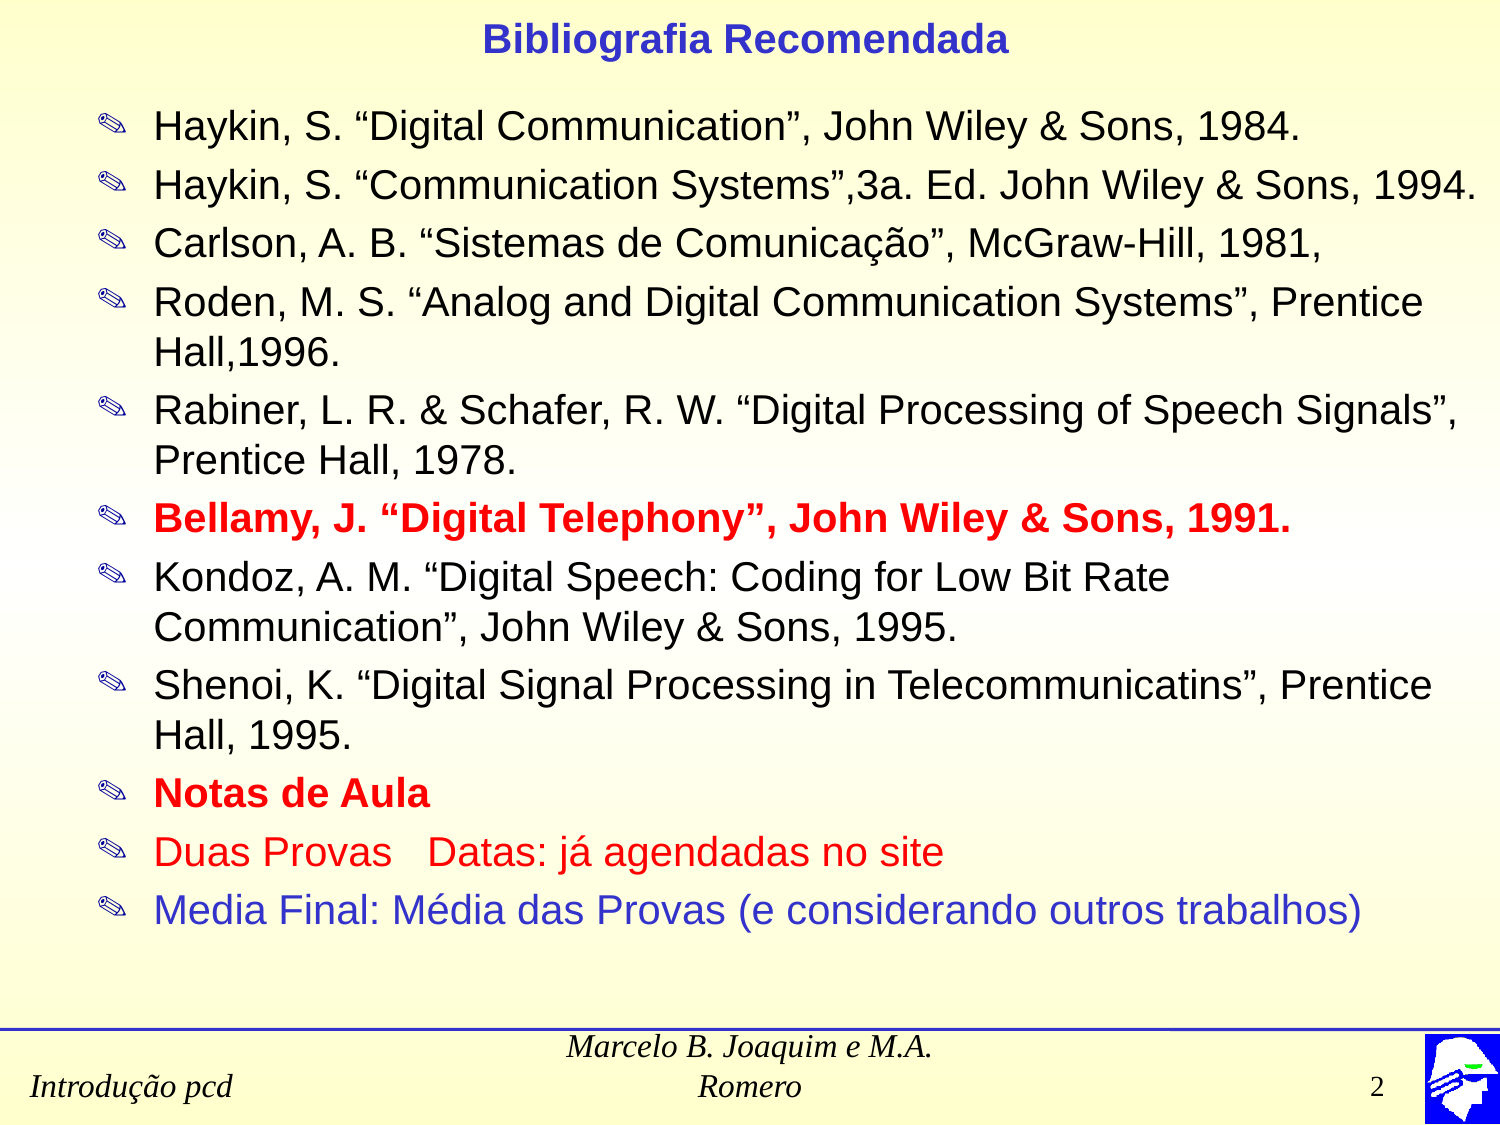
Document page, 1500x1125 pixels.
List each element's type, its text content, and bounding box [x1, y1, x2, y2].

slide_number 2 [1087, 1046, 1401, 1123]
list Haykin, S. “Digital Communication”, John Wiley & Sons, 1984. Haykin, S. “Communication Systems”,3a. Ed. John Wiley & Sons, 1994. Carlson, A. B. “Sistemas de Comunicação”, McGraw-Hill, 1981, Roden, M. S. “Analog and Digital Communication Systems”, Prentice Hall,1996. Rabiner, L. R. & Schafer, R. W. “Digital Processing of Speech Signals”, Prentice Hall, 1978. Bellamy, J. “Digital Telephony”, John Wiley & Sons, 1991. Kondoz, A. M. “Digital Speech: Coding for Low Bit Rate Communication”, John Wiley & Sons, 1995. Shenoi, K. “Digital Signal Processing in Telecommunicatins”, Prentice Hall, 1995. Notas de Aula Duas Provas Datas: já agendadas no site Media Final: Média das Provas (e considerando outros trabalhos) [82, 91, 1500, 1026]
picture [1425, 1034, 1500, 1124]
footer Marcelo B. Joaquim e M.A. Romero [512, 1046, 988, 1123]
title Bibliografia Recomendada [12, 0, 1479, 77]
